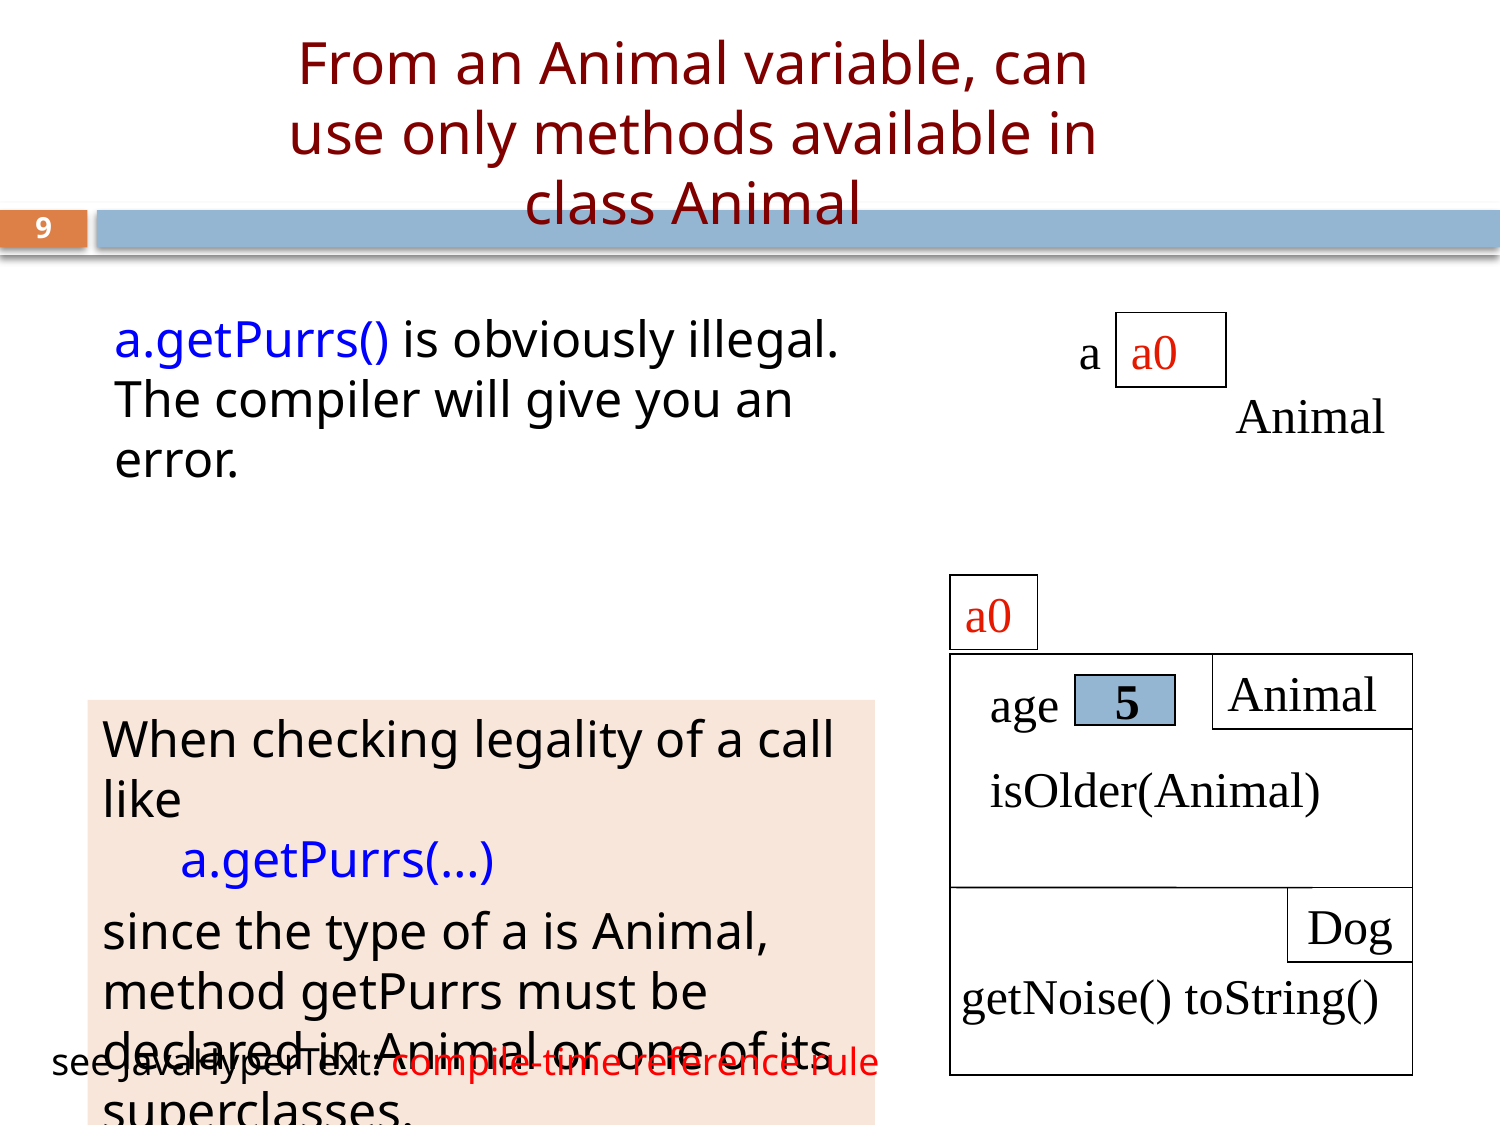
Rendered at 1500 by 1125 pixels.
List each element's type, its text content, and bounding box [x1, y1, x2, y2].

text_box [949, 574, 1413, 1076]
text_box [87, 699, 876, 1092]
title From an Animal variable, can use only methods available in class Animal [237, 50, 1150, 213]
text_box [1038, 312, 1401, 453]
slide_number 9 [0, 208, 88, 249]
text_box a.getPurrs() is obviously illegal. The compiler will give you an error. [99, 299, 913, 495]
